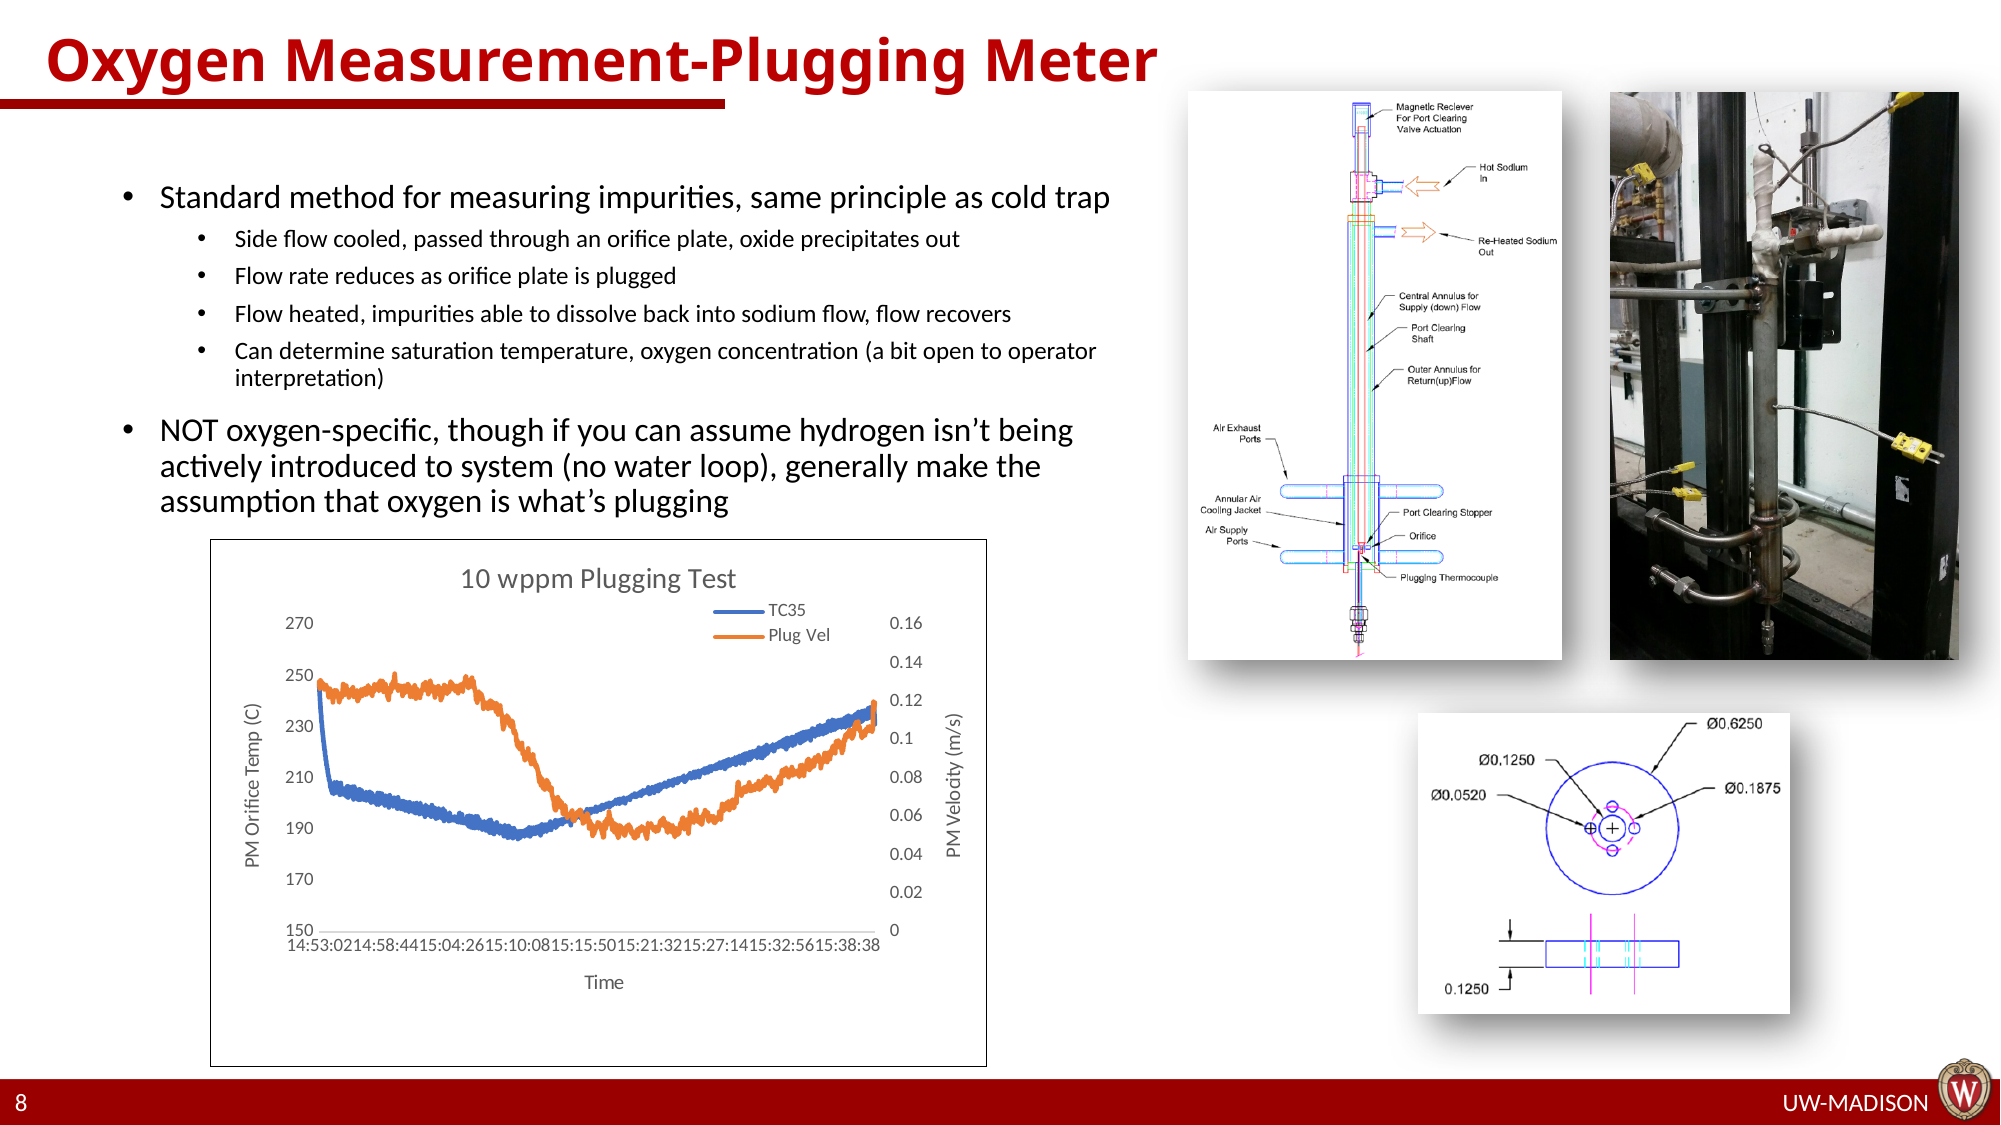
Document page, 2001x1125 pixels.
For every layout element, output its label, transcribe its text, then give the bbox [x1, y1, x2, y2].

picture [1609, 91, 1959, 660]
title Oxygen Measurement-Plugging Meter [30, 25, 1970, 101]
picture [1418, 713, 1790, 1014]
chart [210, 539, 987, 1067]
picture [1936, 1057, 1995, 1124]
list Standard method for measuring impurities, same principle as cold trap Side flow cooled, passed through an orifice plate, oxide precipitates out Flow rate reduces as orifice plate is plugged Flow heated, impurities able to dissolve back into sodium flow, flow recovers Can determine saturation temperature, oxygen concentration (a bit open to operator interpretation) NOT oxygen-specific, though if you can assume hydrogen isn’t being actively introduced to system (no water loop), generally make the assumption that oxygen is what’s plugging [107, 172, 1149, 886]
picture [1188, 91, 1562, 660]
